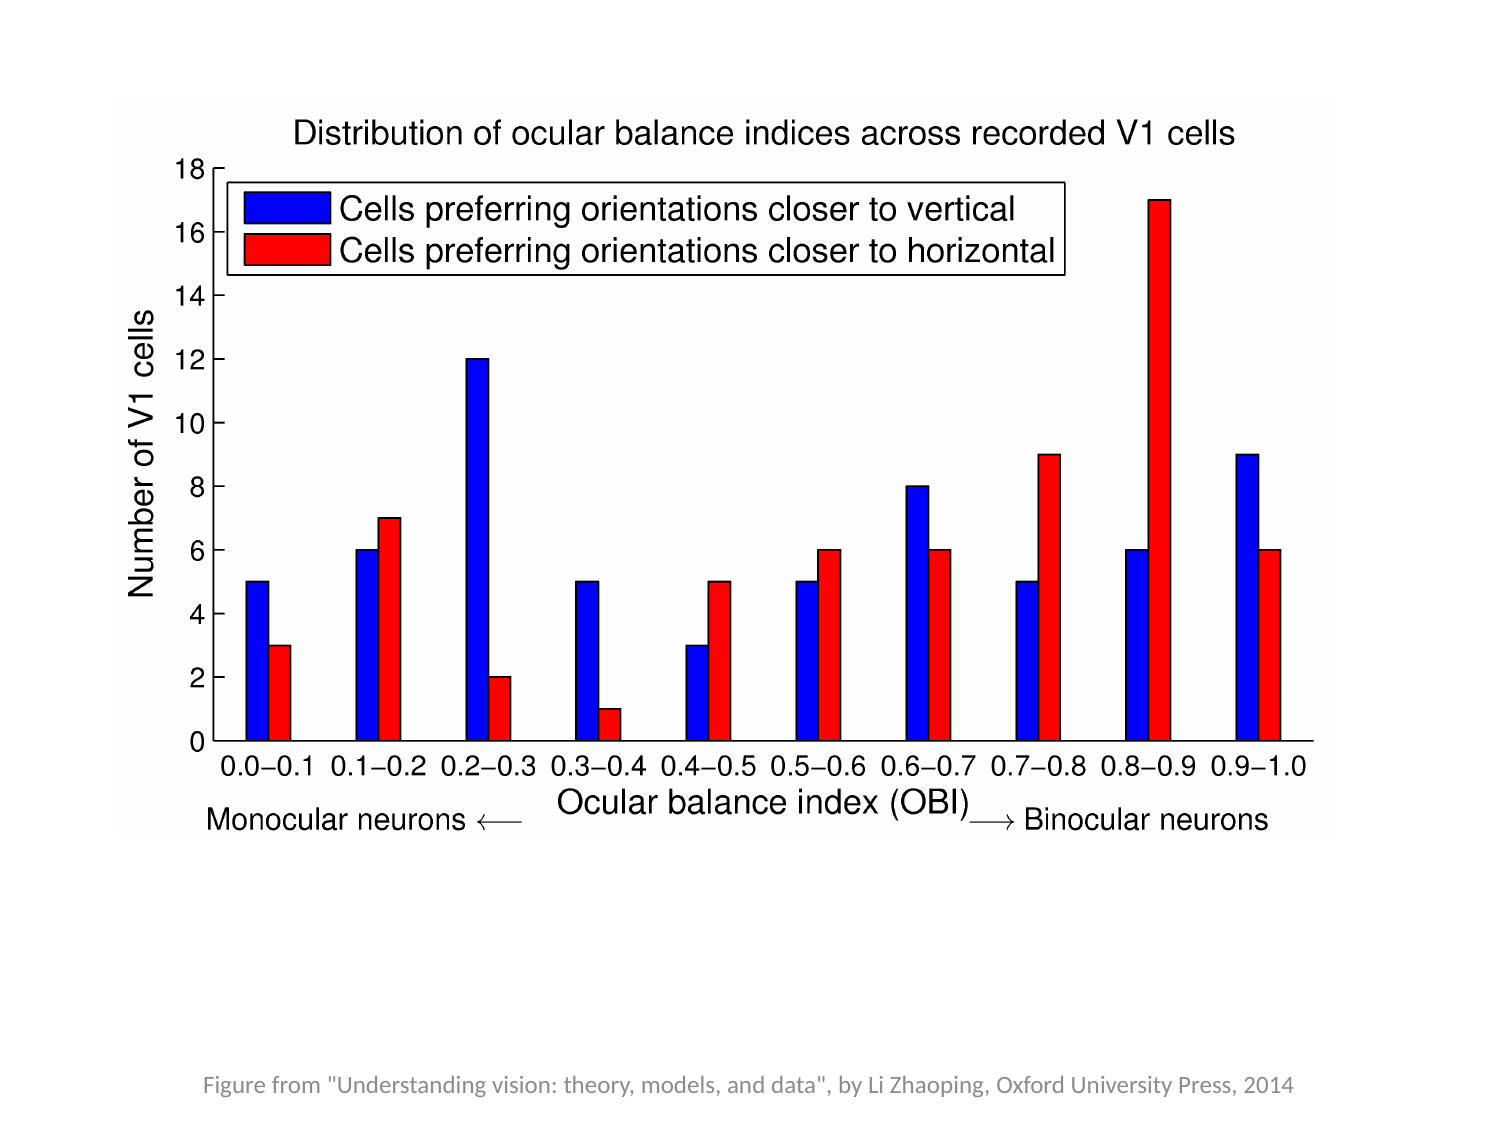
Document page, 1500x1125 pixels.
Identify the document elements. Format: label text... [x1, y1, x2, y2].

footer Figure from "Understanding vision: theory, models, and data", by Li Zhaoping, Oxford University Press, 2014 [75, 1042, 1425, 1125]
picture [113, 96, 1336, 837]
